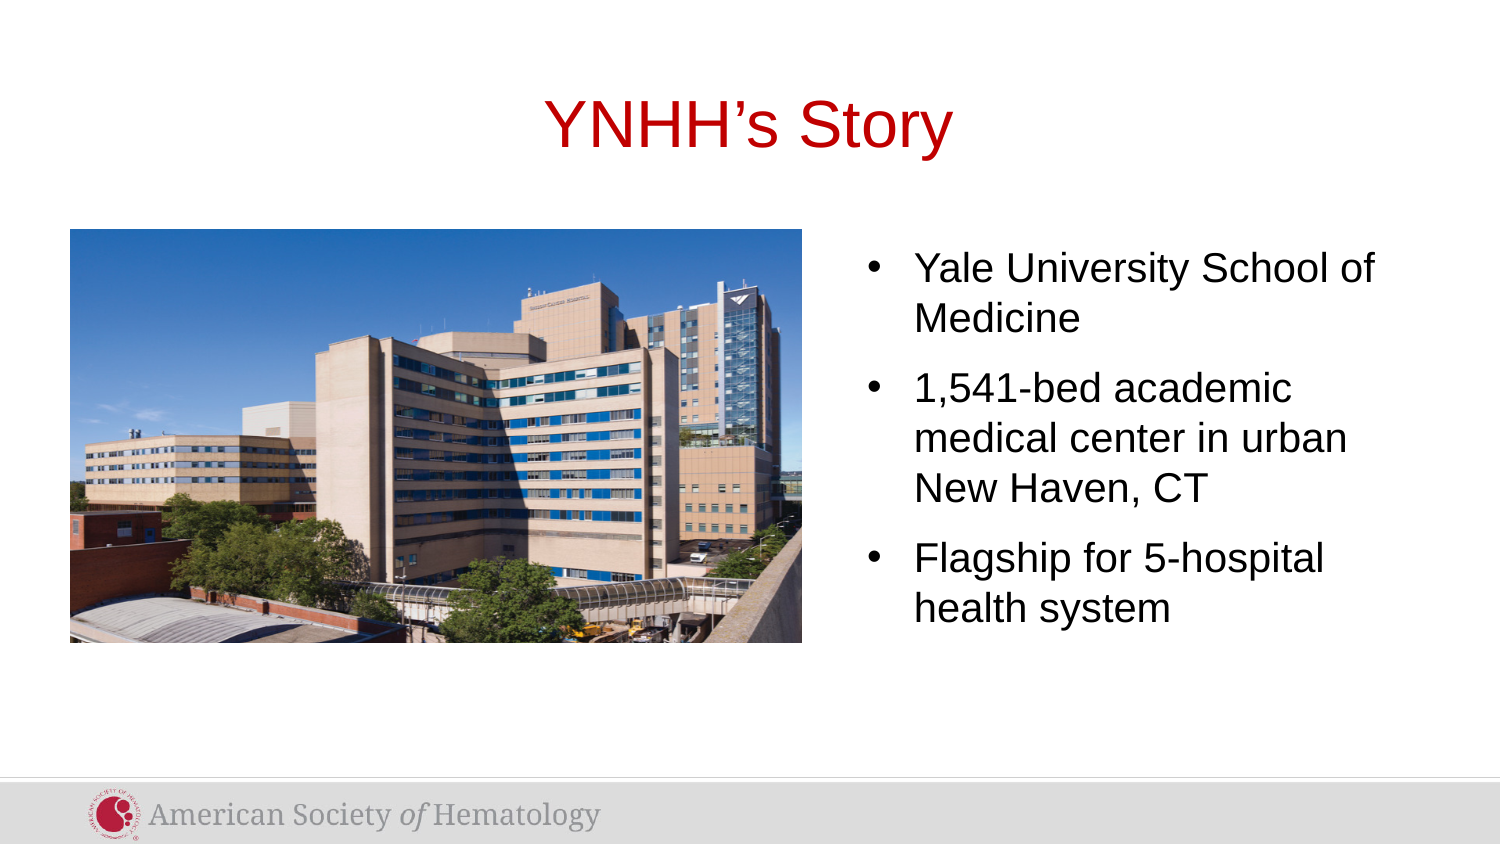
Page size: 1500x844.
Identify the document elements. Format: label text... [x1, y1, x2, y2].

text_box Yale University School of Medicine 1,541-bed academic medical center in urban New Haven, CT Flagship for 5-hospital health system [852, 233, 1442, 639]
title YNHH’s Story [148, 73, 1350, 201]
picture [0, 0, 1500, 844]
